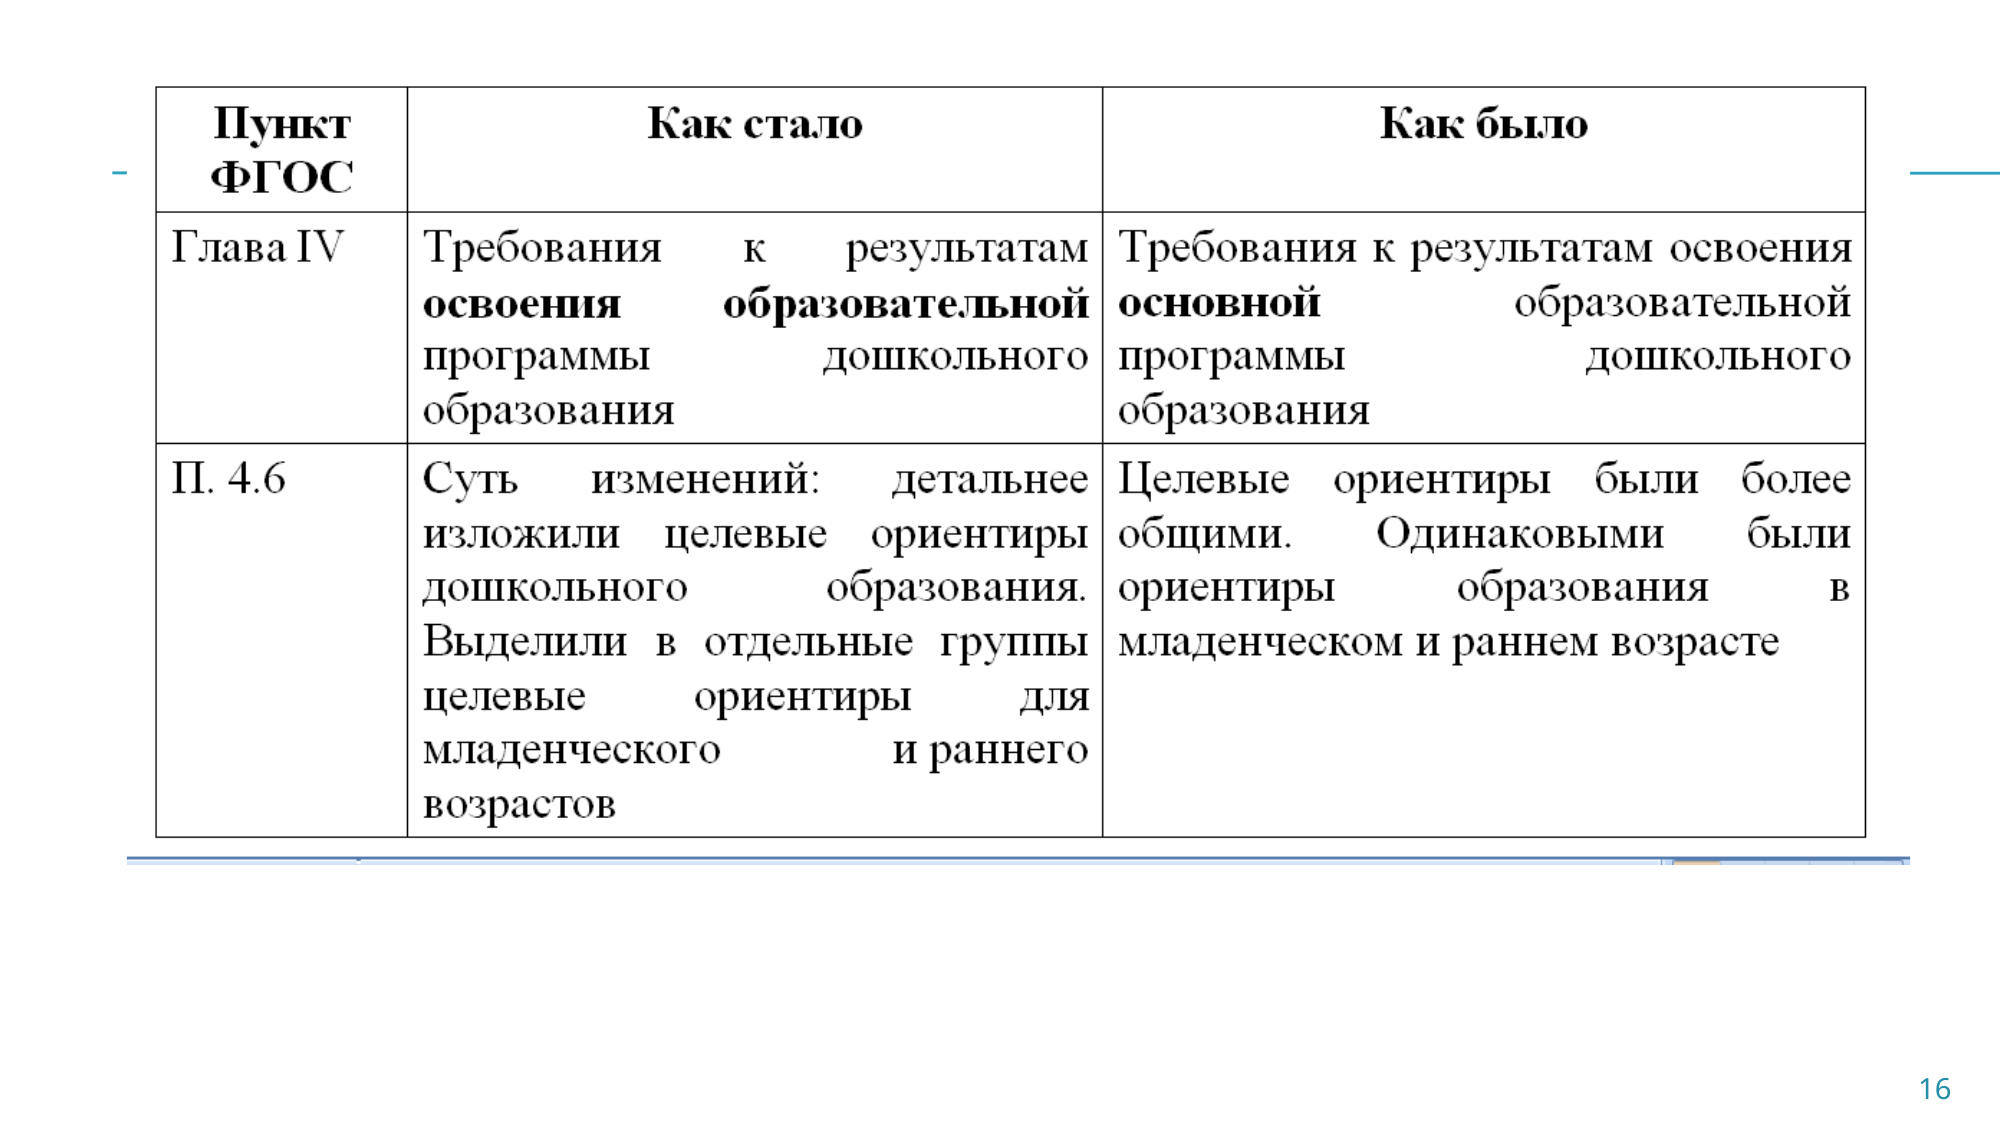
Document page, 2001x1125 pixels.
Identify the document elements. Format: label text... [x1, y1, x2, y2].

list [126, 69, 1911, 865]
slide_number 16 [102, 1062, 1967, 1103]
